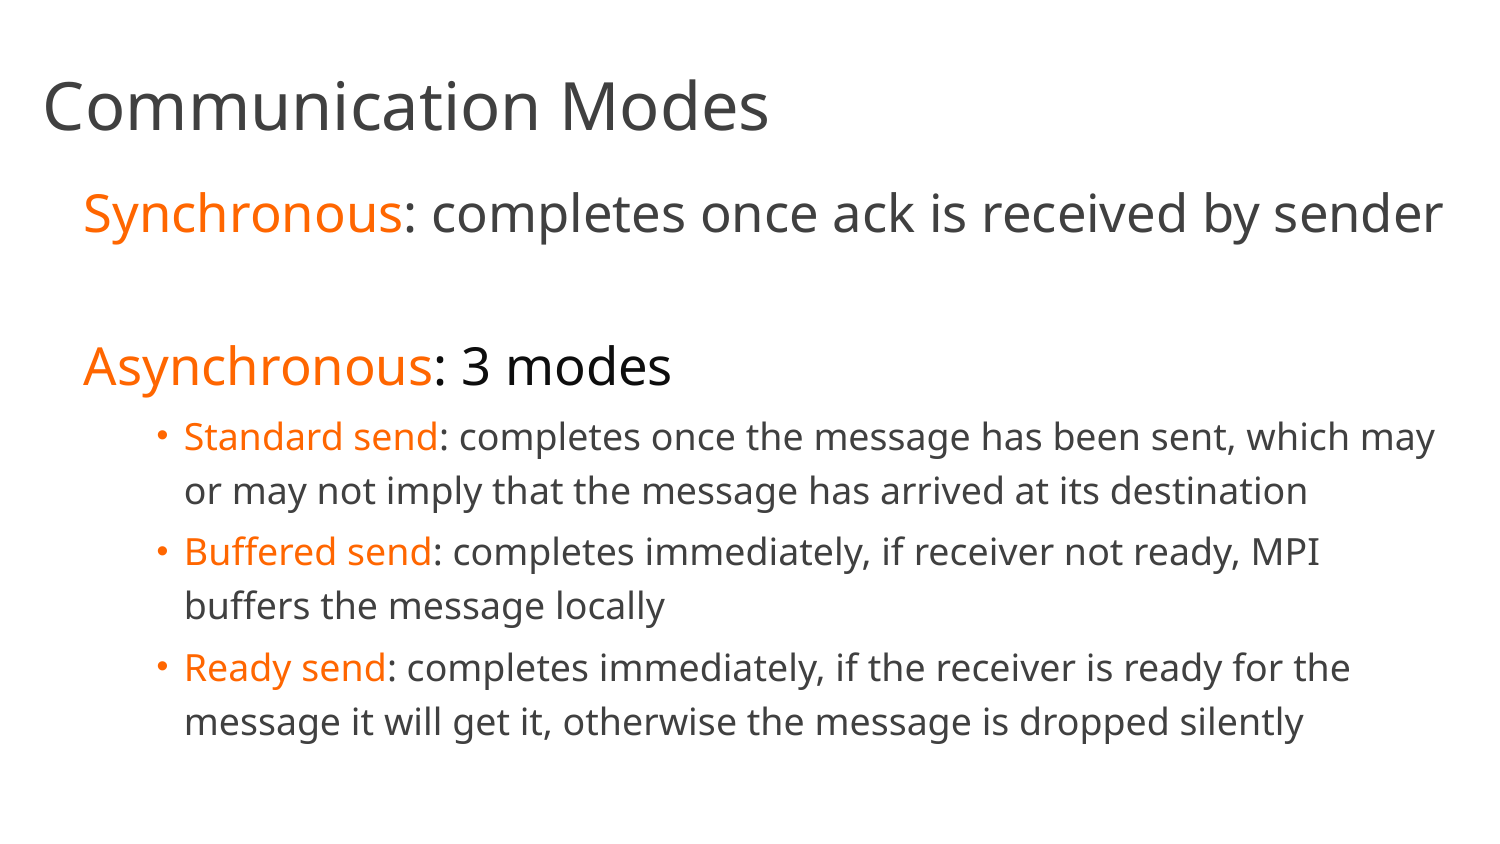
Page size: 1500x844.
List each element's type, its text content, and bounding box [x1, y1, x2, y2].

list Synchronous: completes once ack is received by sender Asynchronous: 3 modes Standard send: completes once the message has been sent, which may or may not imply that the message has arrived at its destination Buffered send: completes immediately, if receiver not ready, MPI buffers the message locally Ready send: completes immediately, if the receiver is ready for the message it will get it, otherwise the message is dropped silently [68, 160, 1469, 788]
title Communication Modes [27, 33, 1480, 175]
